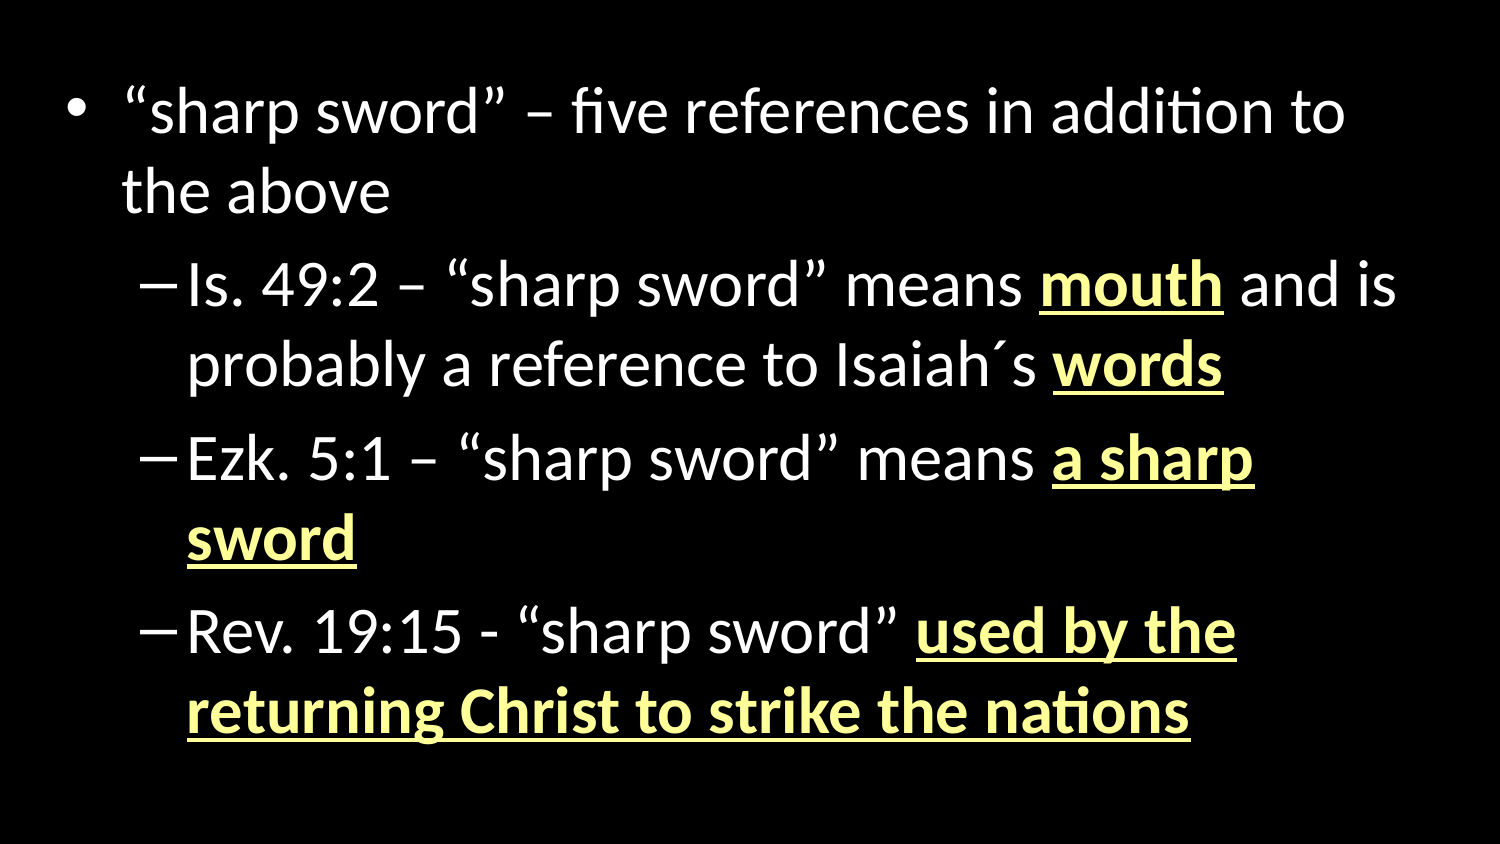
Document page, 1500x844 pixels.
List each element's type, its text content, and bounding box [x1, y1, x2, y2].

list “sharp sword” – five references in addition to the above Is. 49:2 – “sharp sword” means mouth and is probably a reference to Isaiah´s words Ezk. 5:1 – “sharp sword” means a sharp sword Rev. 19:15 - “sharp sword” used by the returning Christ to strike the nations [50, 59, 1438, 810]
